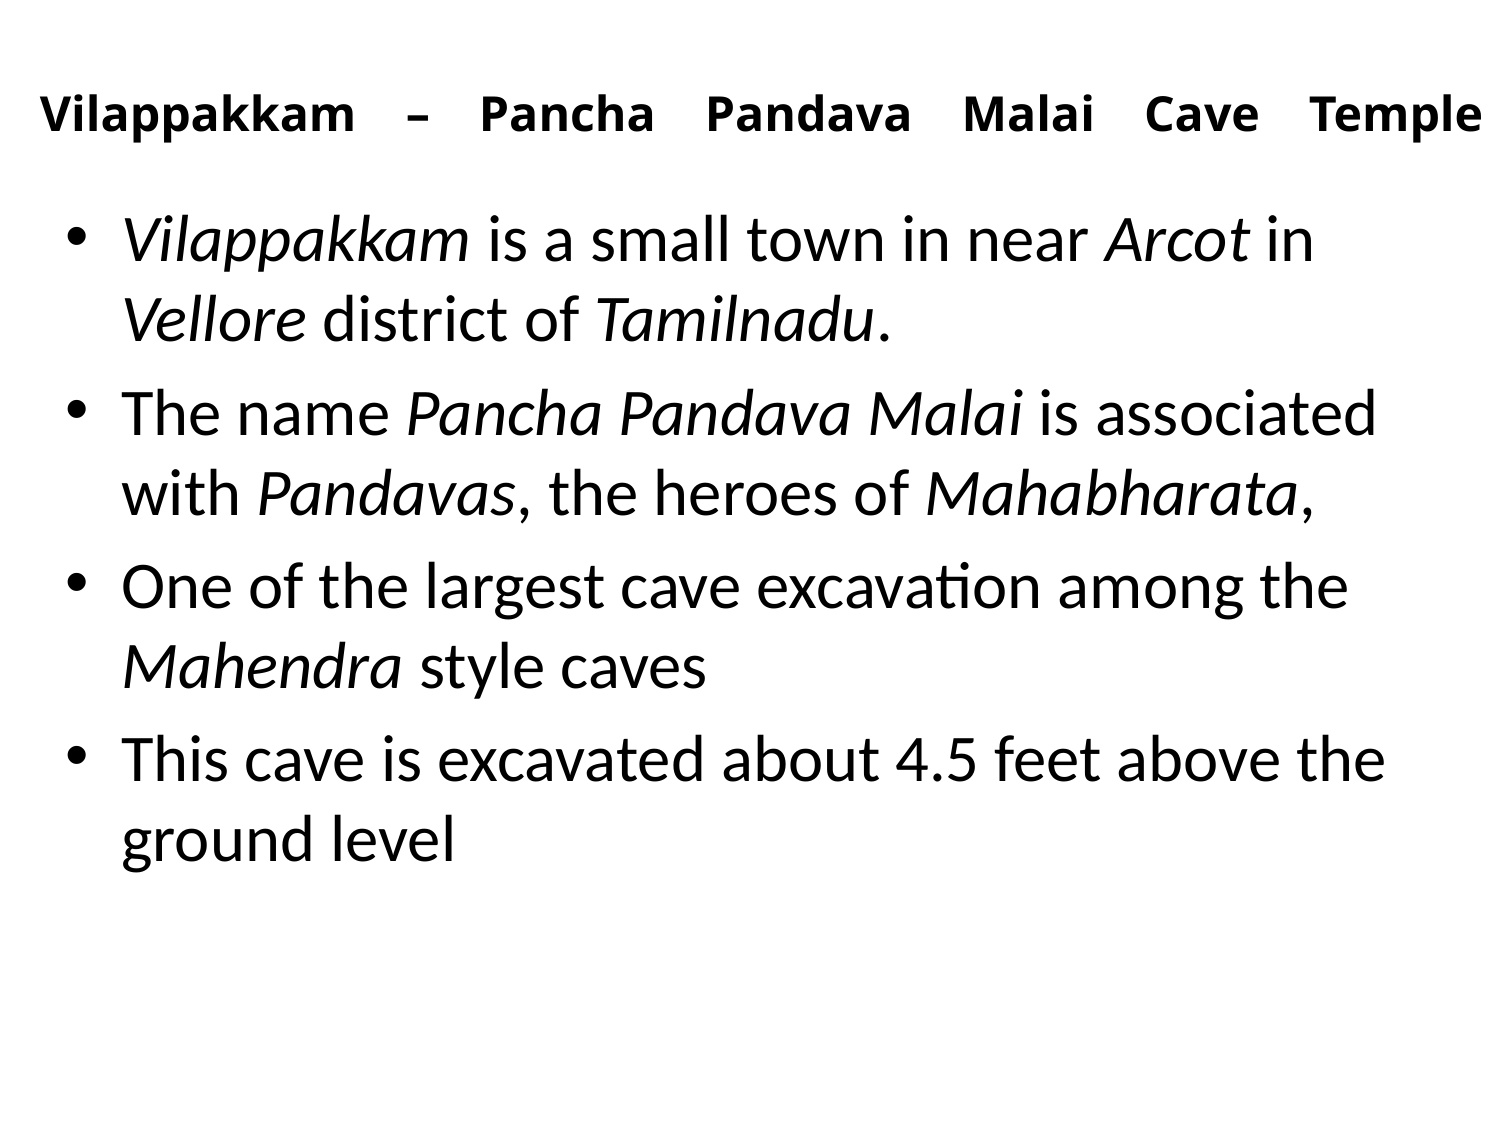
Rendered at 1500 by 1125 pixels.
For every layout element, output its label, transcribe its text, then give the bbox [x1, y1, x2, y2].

title Vilappakkam – Pancha Pandava Malai Cave Temple [24, 75, 1500, 213]
list Vilappakkam is a small town in near Arcot in Vellore district of Tamilnadu. The name Pancha Pandava Malai is associated with Pandavas, the heroes of Mahabharata, One of the largest cave excavation among the Mahendra style caves This cave is excavated about 4.5 feet above the ground level [50, 187, 1425, 1005]
